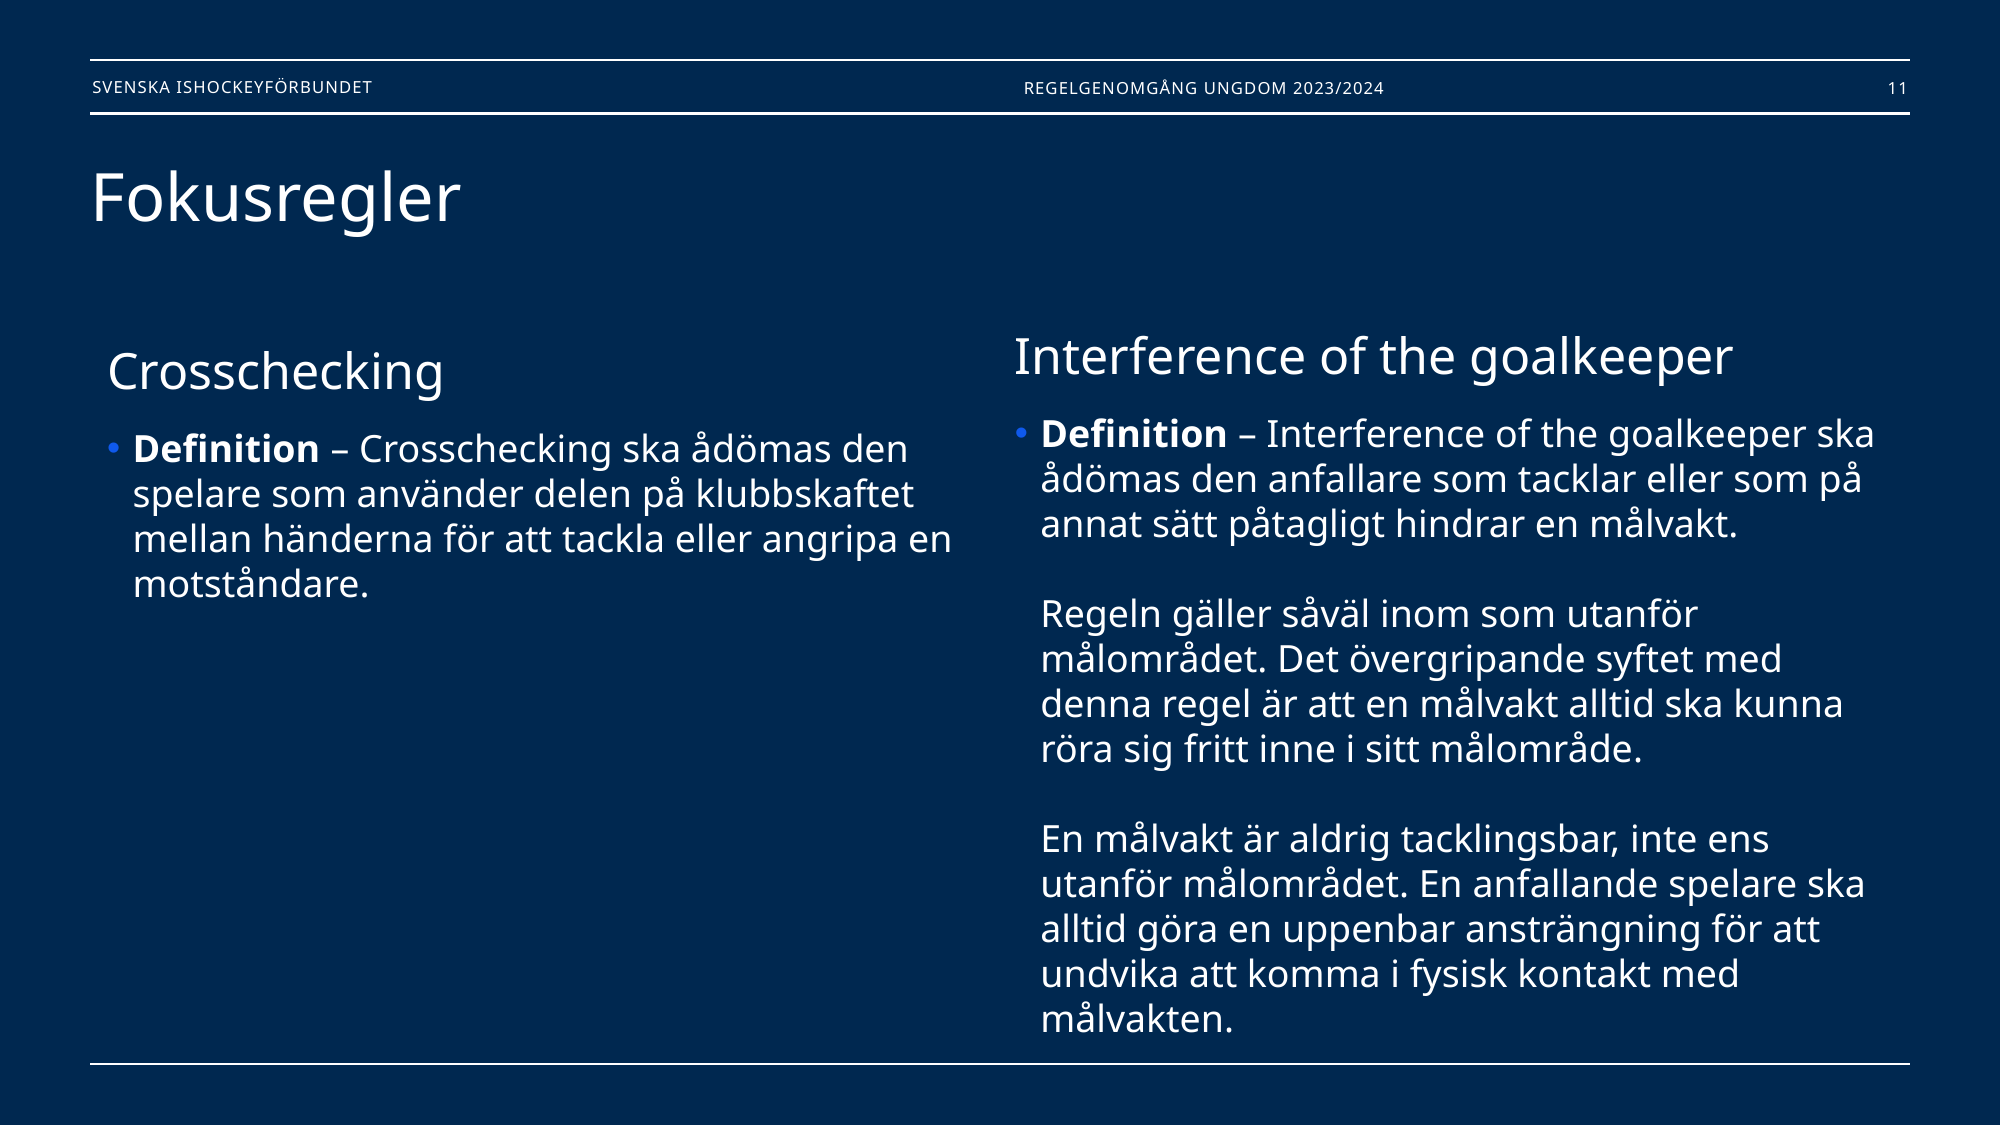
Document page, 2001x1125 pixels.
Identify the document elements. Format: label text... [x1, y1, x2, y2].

text_box Interference of the goalkeeper Definition – Interference of the goalkeeper ska ådömas den anfallare som tacklar eller som på annat sätt påtagligt hindrar en målvakt. Regeln gäller såväl inom som utanför målområdet. Det övergripande syftet med denna regel är att en målvakt alltid ska kunna röra sig fritt inne i sitt målområde. En målvakt är aldrig tacklingsbar, inte ens utanför målområdet. En anfallande spelare ska alltid göra en uppenbar ansträngning för att undvika att komma i fysisk kontakt med målvakten. [999, 317, 1910, 1024]
title Fokusregler [90, 154, 1908, 1024]
footer Regelgenomgång Ungdom 2023/2024 [1023, 60, 1597, 112]
text_box Crosschecking Definition – Crosschecking ska ådömas den spelare som använder delen på klubbskaftet mellan händerna för att tackla eller angripa en motståndare. [92, 332, 977, 970]
slide_number 11 [1774, 60, 1908, 112]
